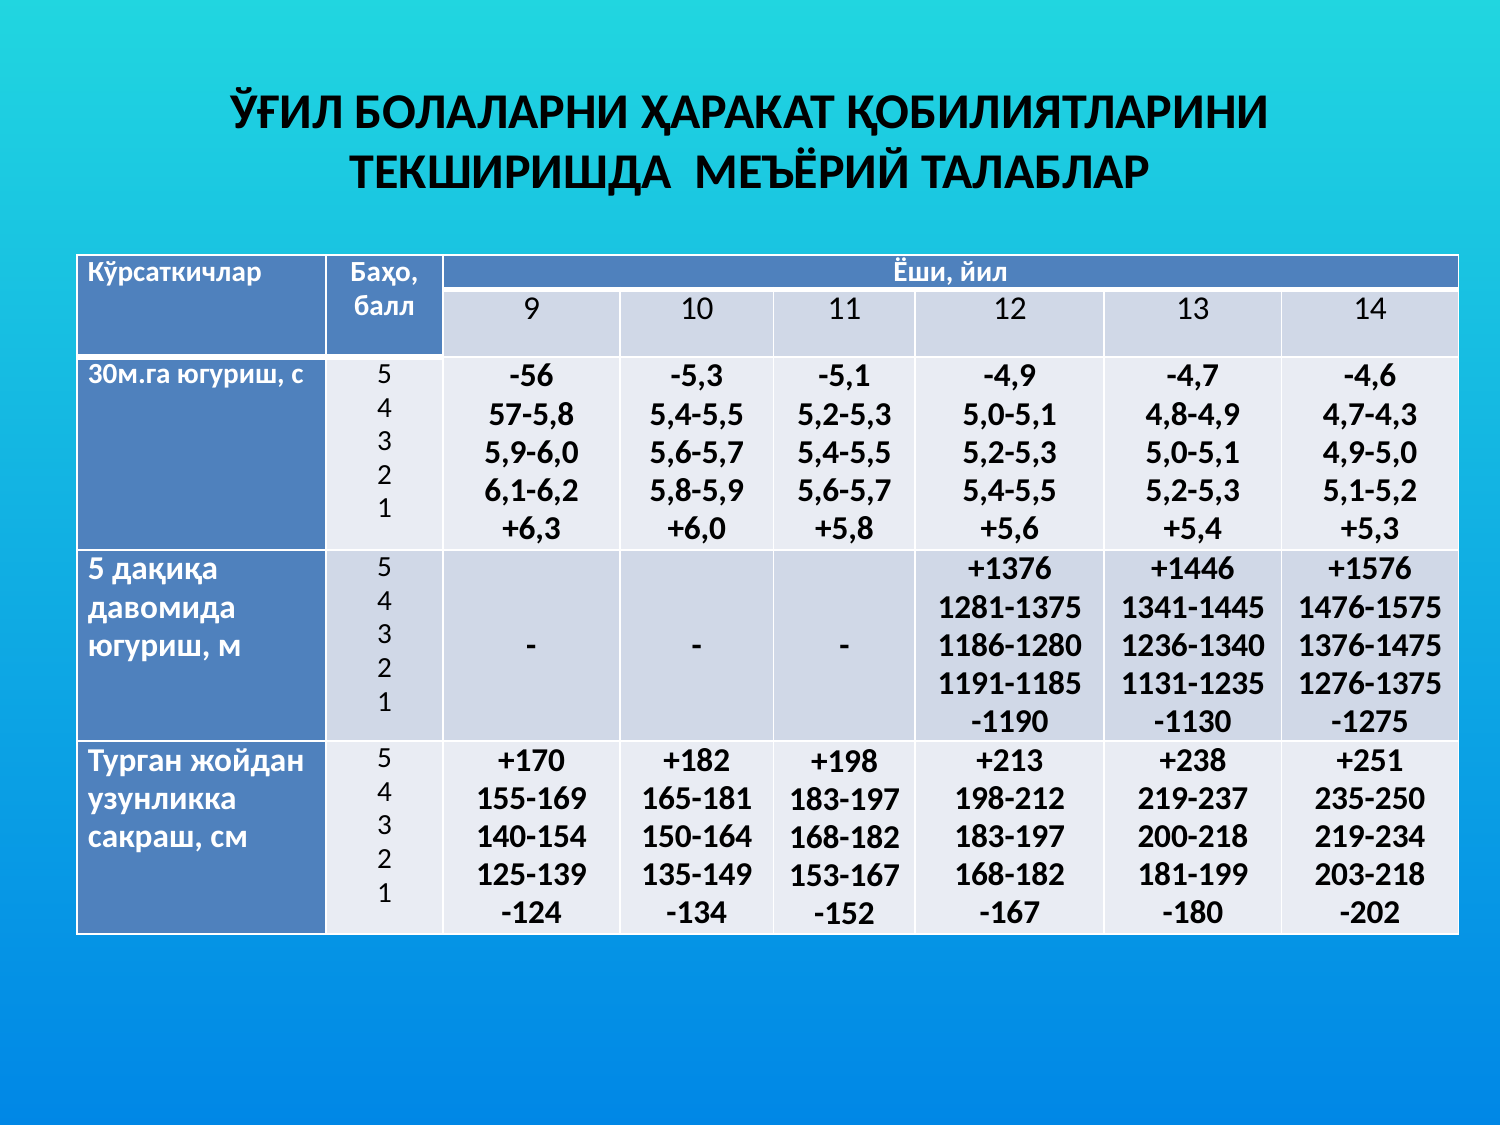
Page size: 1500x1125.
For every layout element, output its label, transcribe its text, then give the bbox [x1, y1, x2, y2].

table_cell 12 [916, 292, 1103, 356]
table_cell +251 235-250 219-234 203-218 -202 [1282, 742, 1458, 933]
table_cell +1376 1281-1375 1186-1280 1191-1185 -1190 [916, 551, 1103, 740]
table_cell 13 [1105, 292, 1281, 356]
table_cell 5 4 3 2 1 [327, 742, 442, 933]
table_cell +170 155-169 140-154 125-139 -124 [444, 742, 619, 933]
table_header Ёши, йил [444, 256, 1458, 287]
table_cell 10 [621, 292, 773, 356]
table_cell +198 183-197 168-182 153-167 -152 [774, 742, 914, 933]
table_header Кўрсаткичлар [78, 256, 325, 354]
table_cell -5,1 5,2-5,3 5,4-5,5 5,6-5,7 +5,8 [774, 358, 914, 549]
table_cell 30м.га югуриш, с [78, 360, 325, 549]
table_cell +213 198-212 183-197 168-182 -167 [916, 742, 1103, 933]
table_cell -4,9 5,0-5,1 5,2-5,3 5,4-5,5 +5,6 [916, 358, 1103, 549]
table_cell 14 [1282, 292, 1458, 356]
table_cell -4,7 4,8-4,9 5,0-5,1 5,2-5,3 +5,4 [1105, 358, 1281, 549]
table_cell 5 дақиқа давомида югуриш, м [78, 551, 325, 740]
table_cell +182 165-181 150-164 135-149 -134 [621, 742, 773, 933]
table_cell +238 219-237 200-218 181-199 -180 [1105, 742, 1281, 933]
table_cell 5 4 3 2 1 [327, 360, 442, 549]
table_cell - [621, 551, 773, 740]
table_cell - [444, 551, 619, 740]
title ЎҒИЛ БОЛАЛАРНИ ҲАРАКАТ ҚОБИЛИЯТЛАРИНИ ТЕКШИРИШДА МЕЪЁРИЙ ТАЛАБЛАР [75, 45, 1425, 233]
table_header Баҳо, балл [327, 256, 442, 354]
table_cell 9 [444, 292, 619, 356]
table_cell +1446 1341-1445 1236-1340 1131-1235 -1130 [1105, 551, 1281, 740]
table_cell +1576 1476-1575 1376-1475 1276-1375 -1275 [1282, 551, 1458, 740]
table_cell 11 [774, 292, 914, 356]
table_cell 5 4 3 2 1 [327, 551, 442, 740]
table_cell Турган жойдан узунликка сакраш, см [78, 742, 325, 933]
table_cell -4,6 4,7-4,3 4,9-5,0 5,1-5,2 +5,3 [1282, 358, 1458, 549]
table_cell - [774, 551, 914, 740]
table_cell -56 57-5,8 5,9-6,0 6,1-6,2 +6,3 [444, 358, 619, 549]
table_cell -5,3 5,4-5,5 5,6-5,7 5,8-5,9 +6,0 [621, 358, 773, 549]
